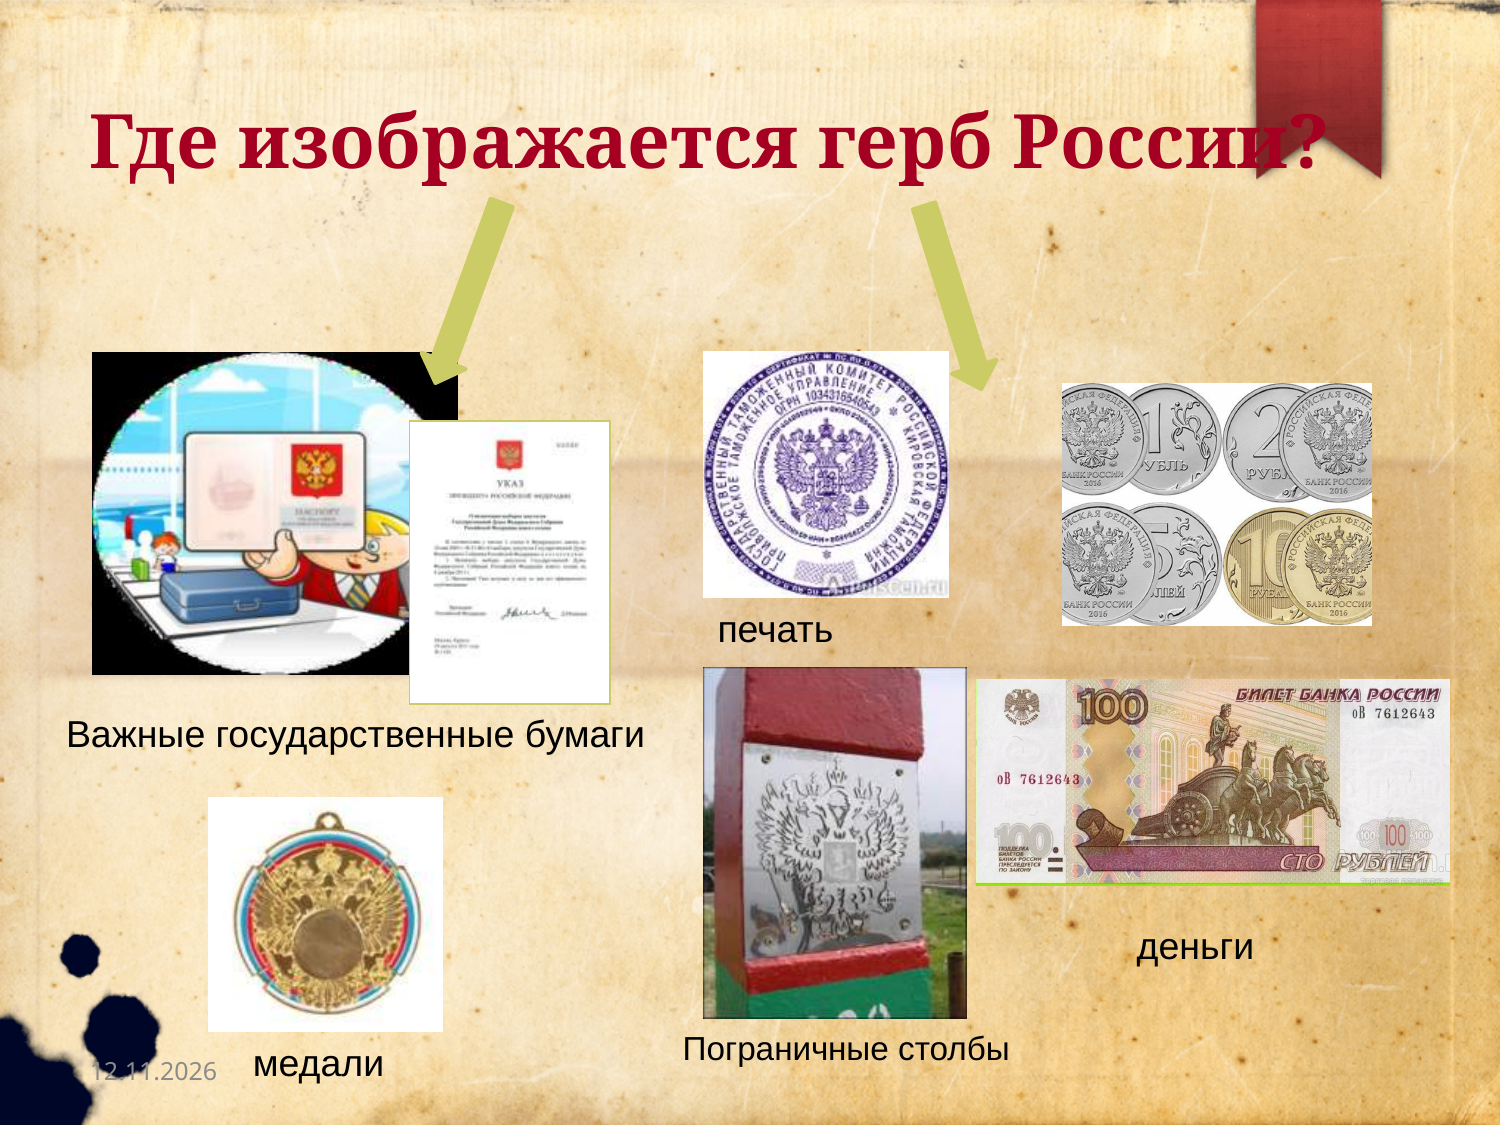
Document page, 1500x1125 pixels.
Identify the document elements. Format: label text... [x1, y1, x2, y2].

text_box Пограничные столбы [667, 1019, 1055, 1075]
text_box печать [702, 597, 984, 658]
picture [0, 0, 1500, 1125]
text_box Важные государственные бумаги [51, 702, 673, 762]
text_box [462, 365, 468, 373]
text_box [911, 200, 999, 391]
text_box медали [238, 1031, 473, 1092]
text_box Где изображается герб России? [75, 45, 1425, 233]
text_box [432, 196, 515, 354]
text_box 27.02.2022 [74, 1042, 425, 1103]
text_box деньги [1121, 914, 1357, 975]
